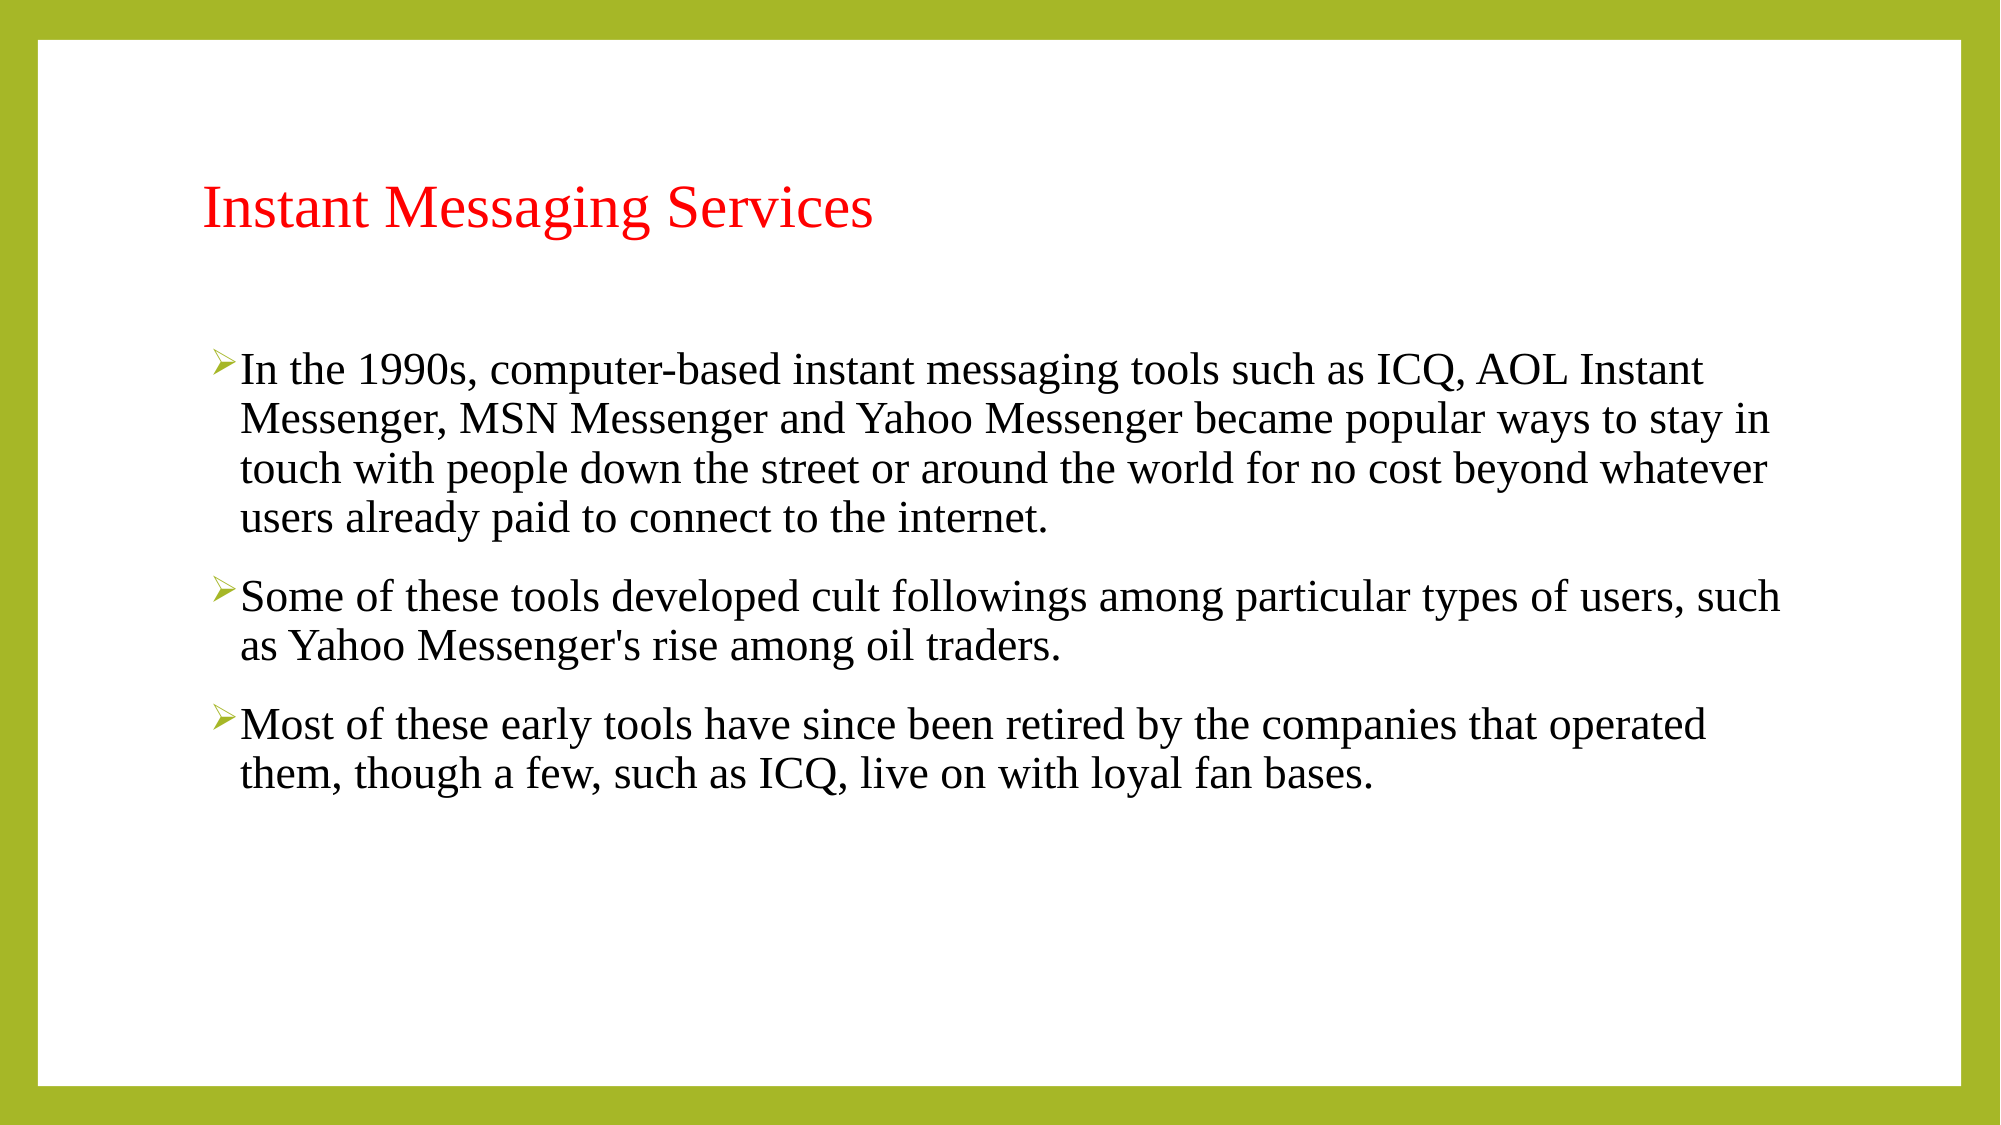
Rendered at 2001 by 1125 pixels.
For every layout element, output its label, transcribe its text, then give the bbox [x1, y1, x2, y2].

list In the 1990s, computer-based instant messaging tools such as ICQ, AOL Instant Messenger, MSN Messenger and Yahoo Messenger became popular ways to stay in touch with people down the street or around the world for no cost beyond whatever users already paid to connect to the internet. Some of these tools developed cult followings among particular types of users, such as Yahoo Messenger's rise among oil traders. Most of these early tools have since been retired by the companies that operated them, though a few, such as ICQ, live on with loyal fan bases. [187, 337, 1808, 1000]
title Instant Messaging Services [187, 99, 1808, 323]
